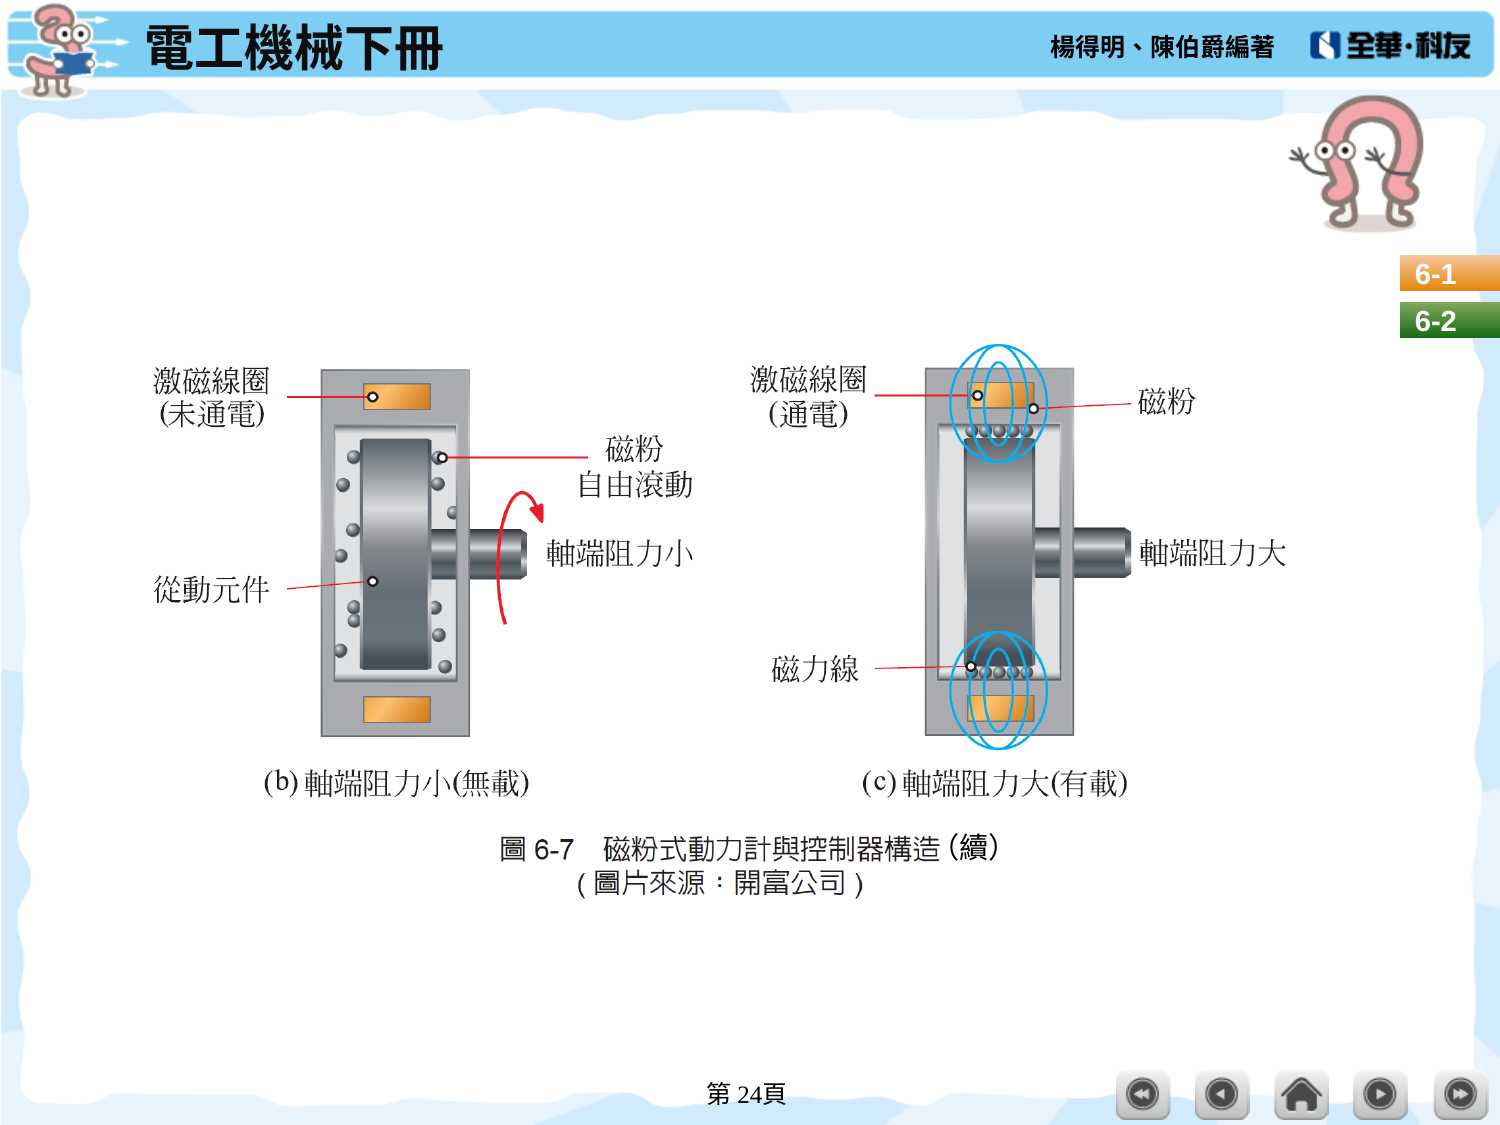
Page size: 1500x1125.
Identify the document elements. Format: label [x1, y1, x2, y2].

list [123, 326, 1320, 906]
picture [0, 0, 1500, 1125]
